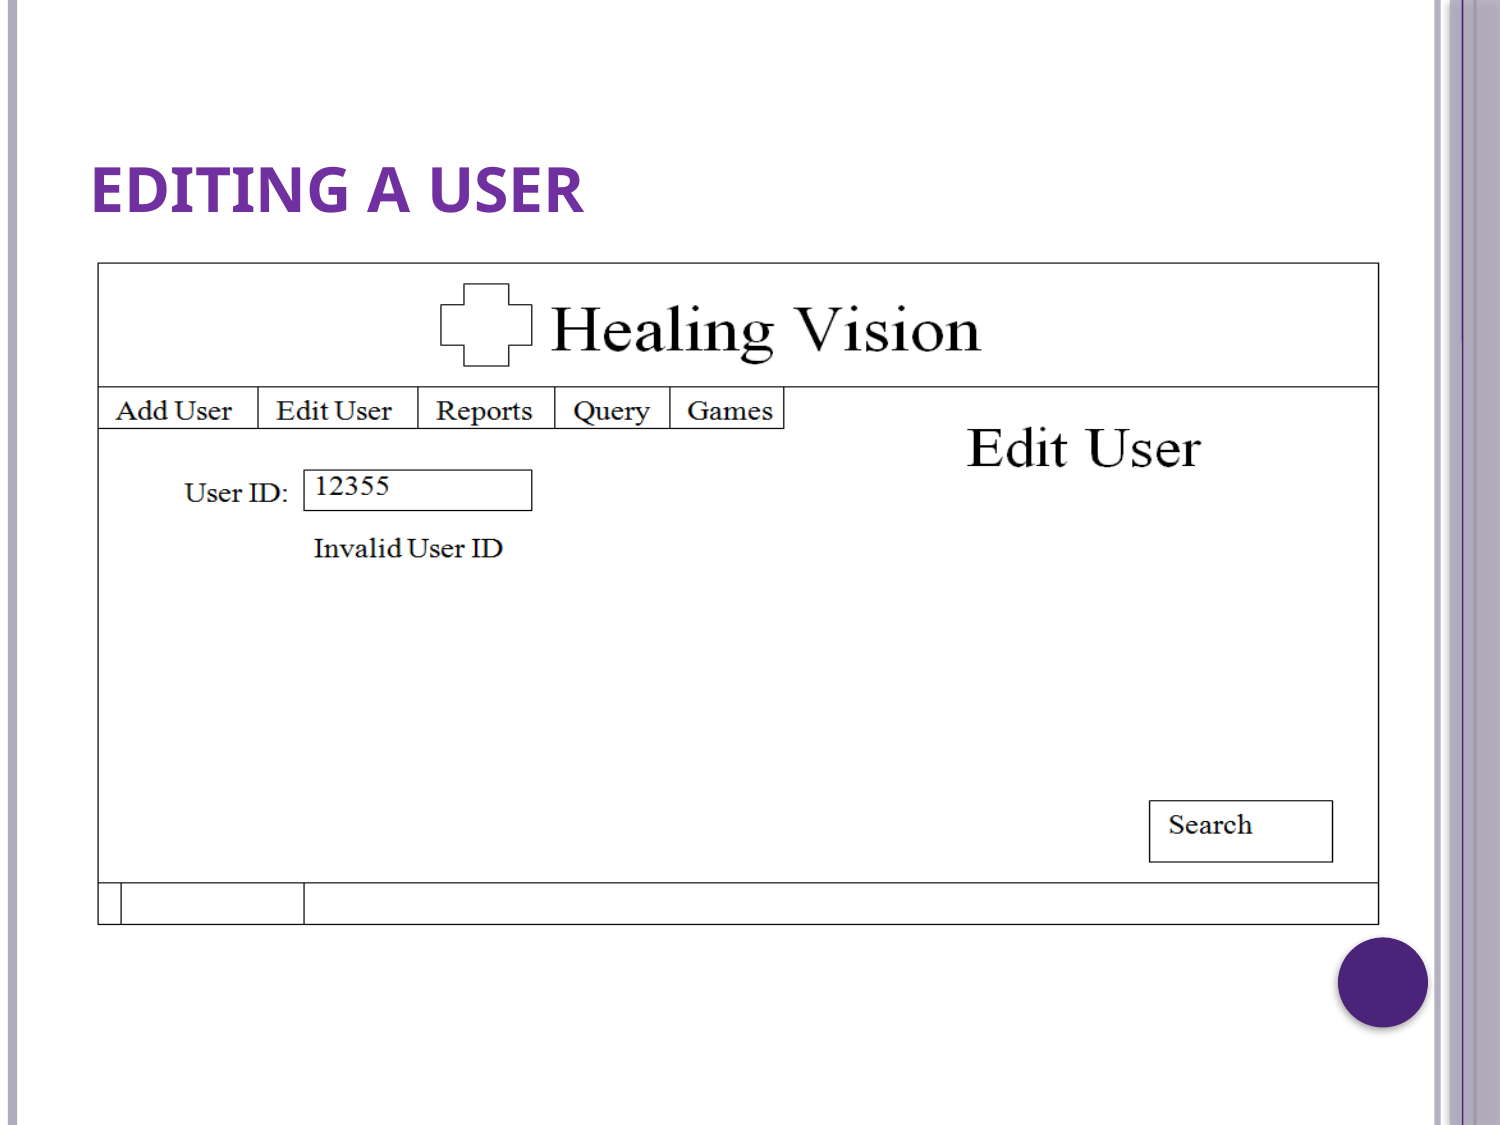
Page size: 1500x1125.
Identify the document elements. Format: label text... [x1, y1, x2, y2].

picture [49, 246, 1413, 929]
title Editing a User [75, 45, 1300, 233]
